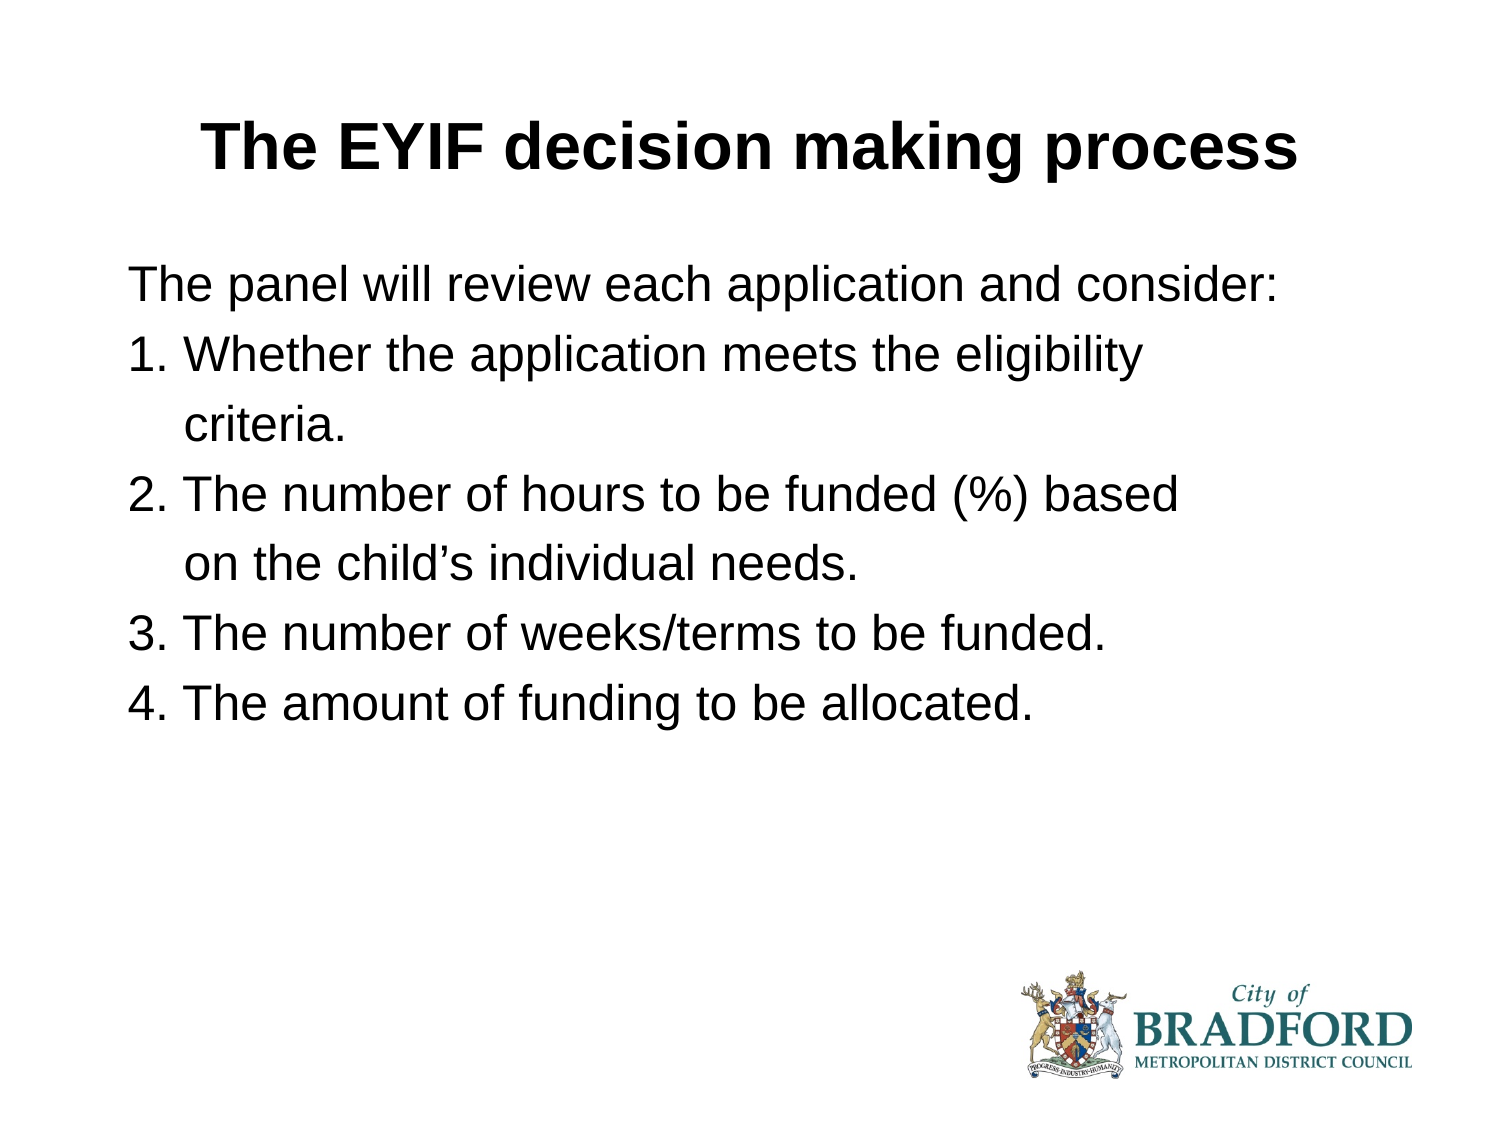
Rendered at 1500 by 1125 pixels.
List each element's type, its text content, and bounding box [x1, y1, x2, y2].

picture [1021, 970, 1412, 1079]
title The EYIF decision making process [112, 78, 1388, 208]
list The panel will review each application and consider: Whether the application meets the eligibility criteria. 2. The number of hours to be funded (%) based on the child’s individual needs. 3. The number of weeks/terms to be funded. 4. The amount of funding to be allocated. [112, 243, 1388, 1000]
